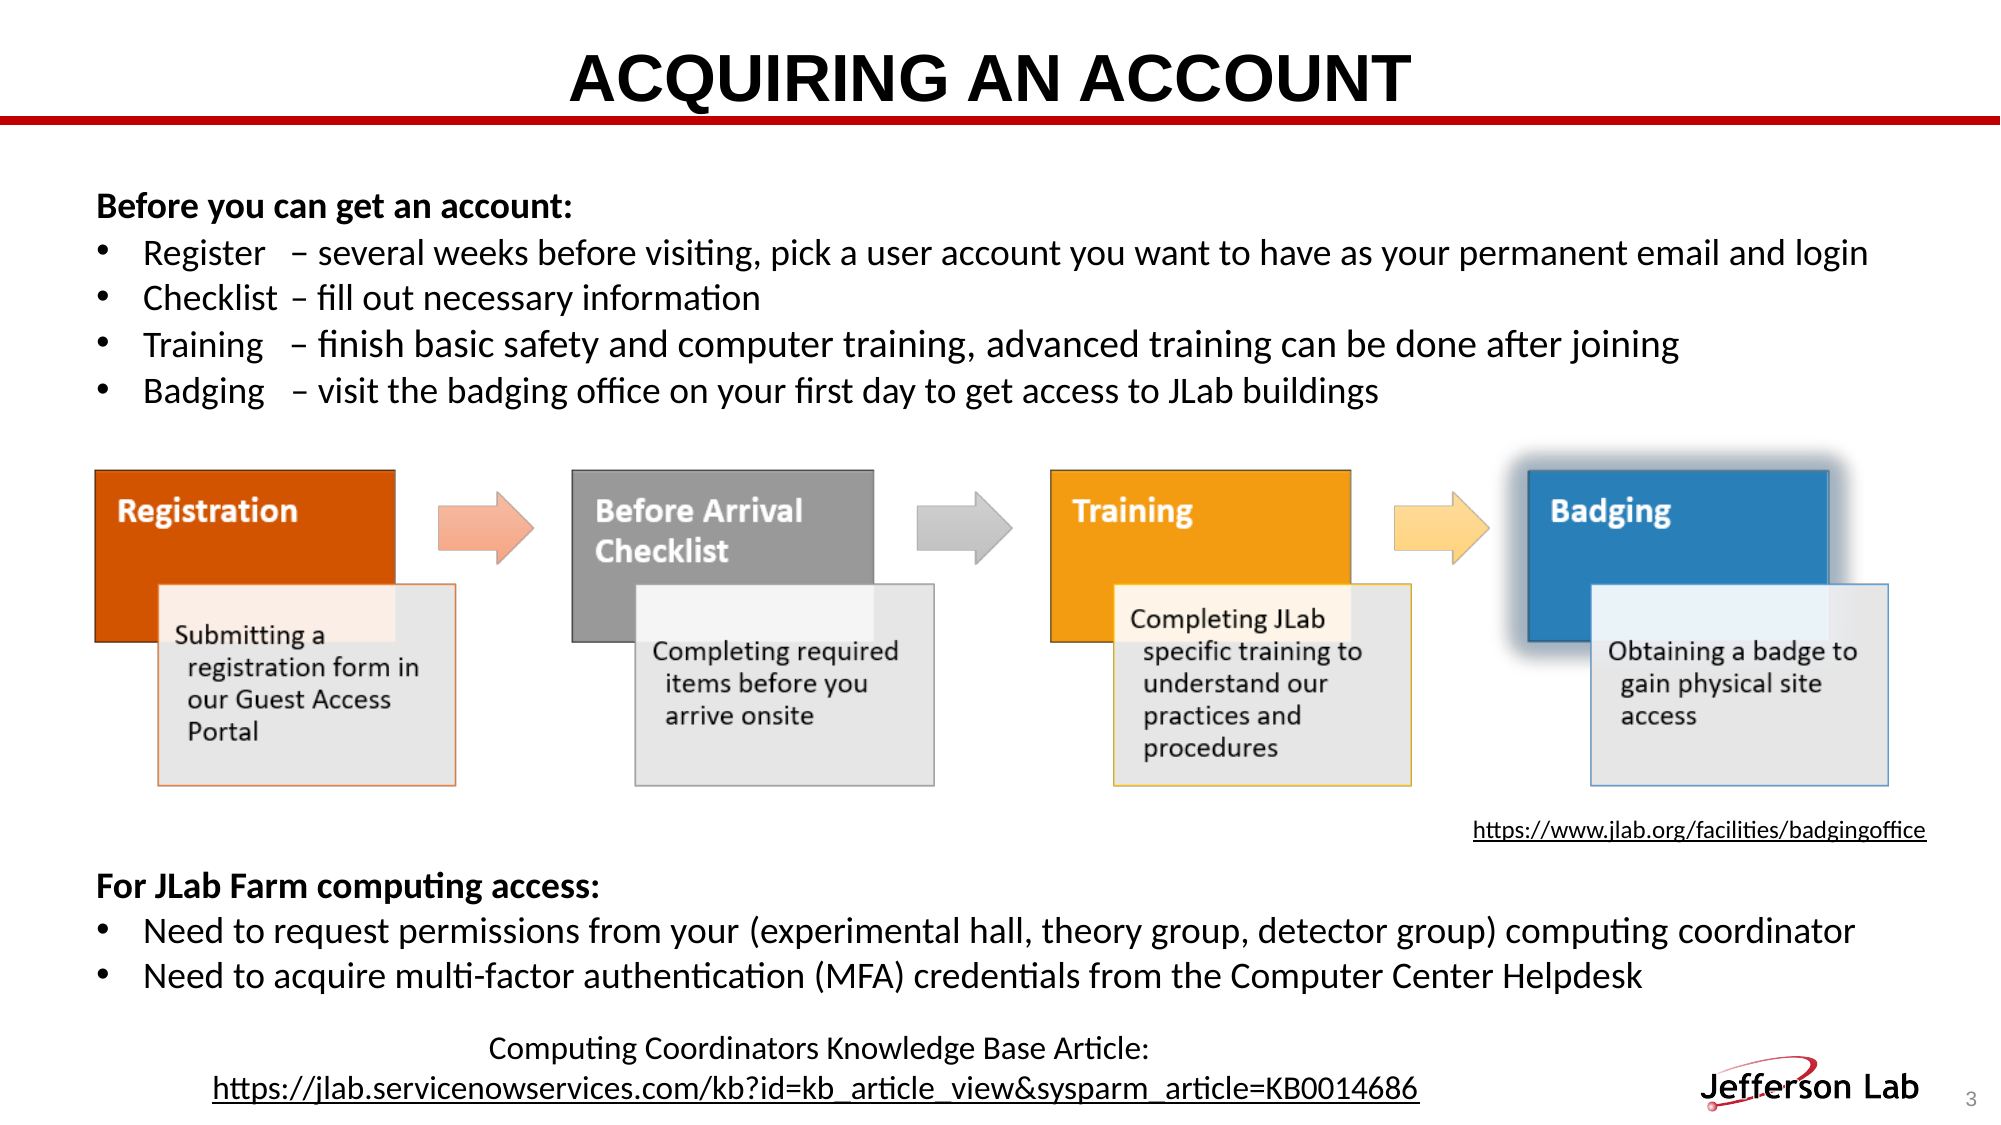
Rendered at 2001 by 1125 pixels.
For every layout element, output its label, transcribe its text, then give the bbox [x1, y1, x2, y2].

picture [92, 431, 1889, 833]
slide_number 3 [1942, 1072, 2000, 1125]
title Acquiring an Account [0, 39, 2000, 120]
text_box Computing Coordinators Knowledge Base Article: https://jlab.servicenowservices.com/kb?id=kb_article_view&sysparm_article=KB0014686 [48, 1018, 1592, 1114]
text_box Before you can get an account: Register – several weeks before visiting, pick a user account you want to have as your permanent email and login Checklist – fill out necessary information Training – finish basic safety and computer training, advanced training can be done after joining Badging – visit the badging office on your first day to get access to JLab buildings For JLab Farm computing access: Need to request permissions from your (experimental hall, theory group, detector group) computing coordinator Need to acquire multi-factor authentication (MFA) credentials from the Computer Center Helpdesk [81, 173, 1980, 1004]
text_box https://www.jlab.org/facilities/badgingoffice [1457, 806, 2000, 852]
picture [1698, 1047, 1933, 1124]
